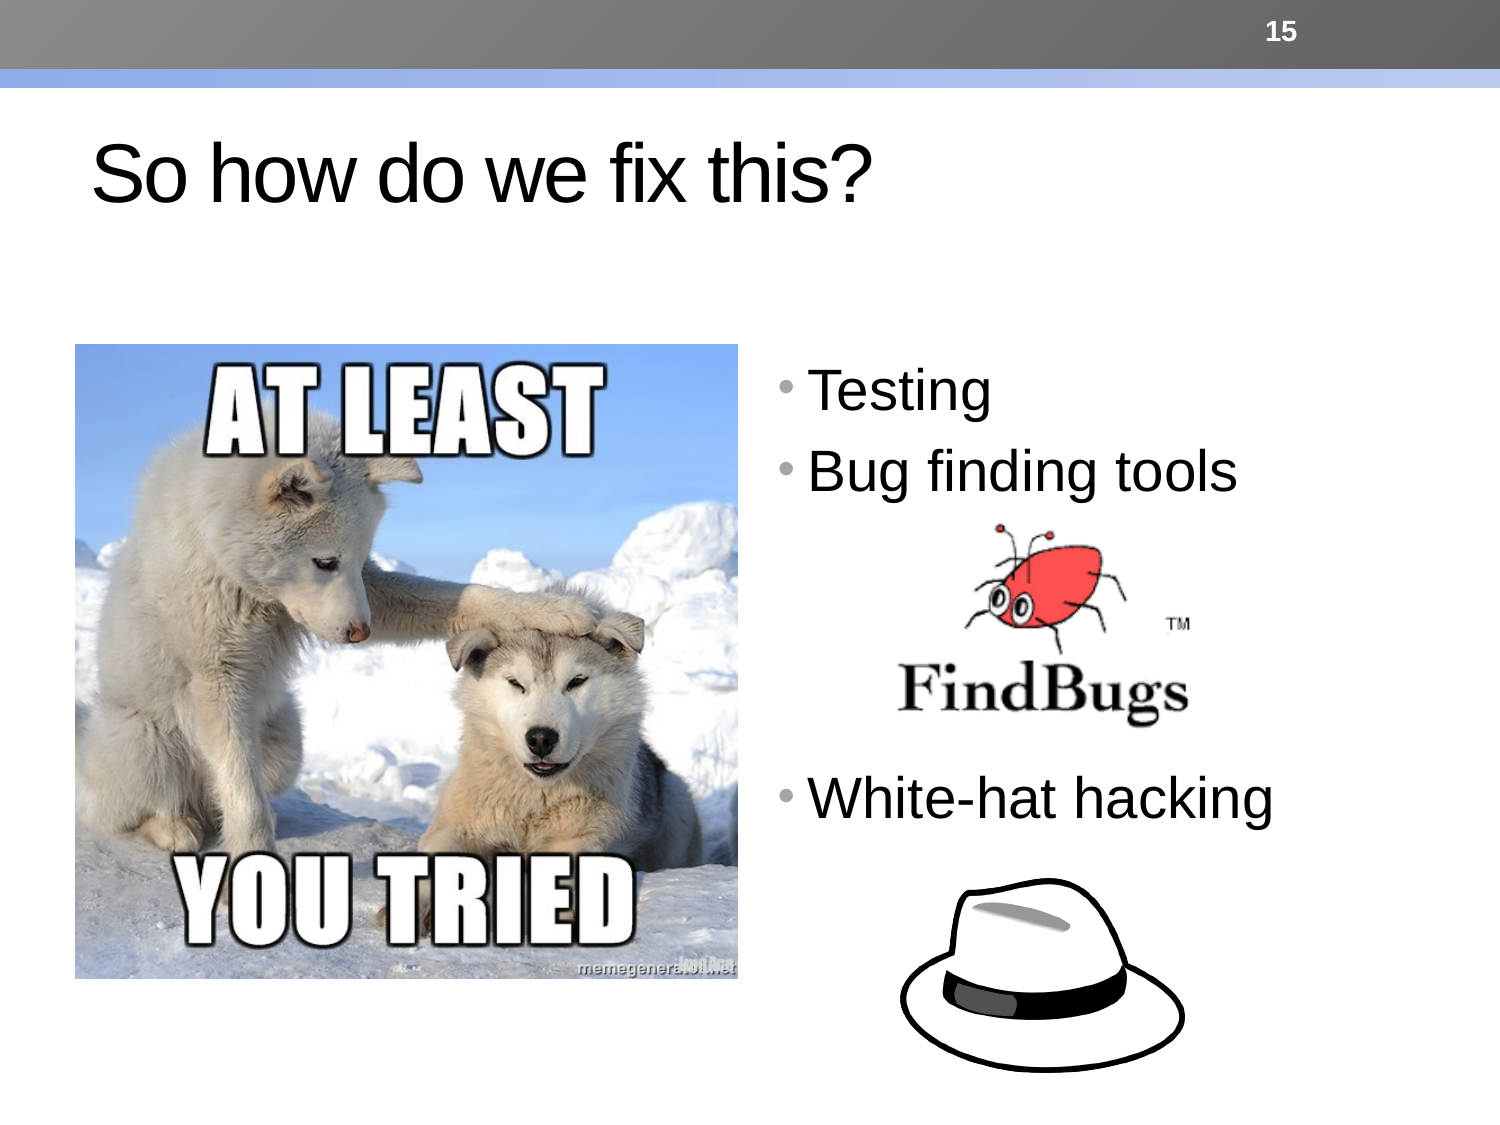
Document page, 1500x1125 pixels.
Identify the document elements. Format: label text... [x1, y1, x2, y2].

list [74, 343, 738, 979]
picture [849, 512, 1234, 738]
slide_number 15 [1250, 3, 1425, 57]
title So how do we fix this? [75, 87, 1425, 250]
list Testing Bug finding tools White-hat hacking [762, 344, 1425, 979]
picture [899, 878, 1185, 1074]
